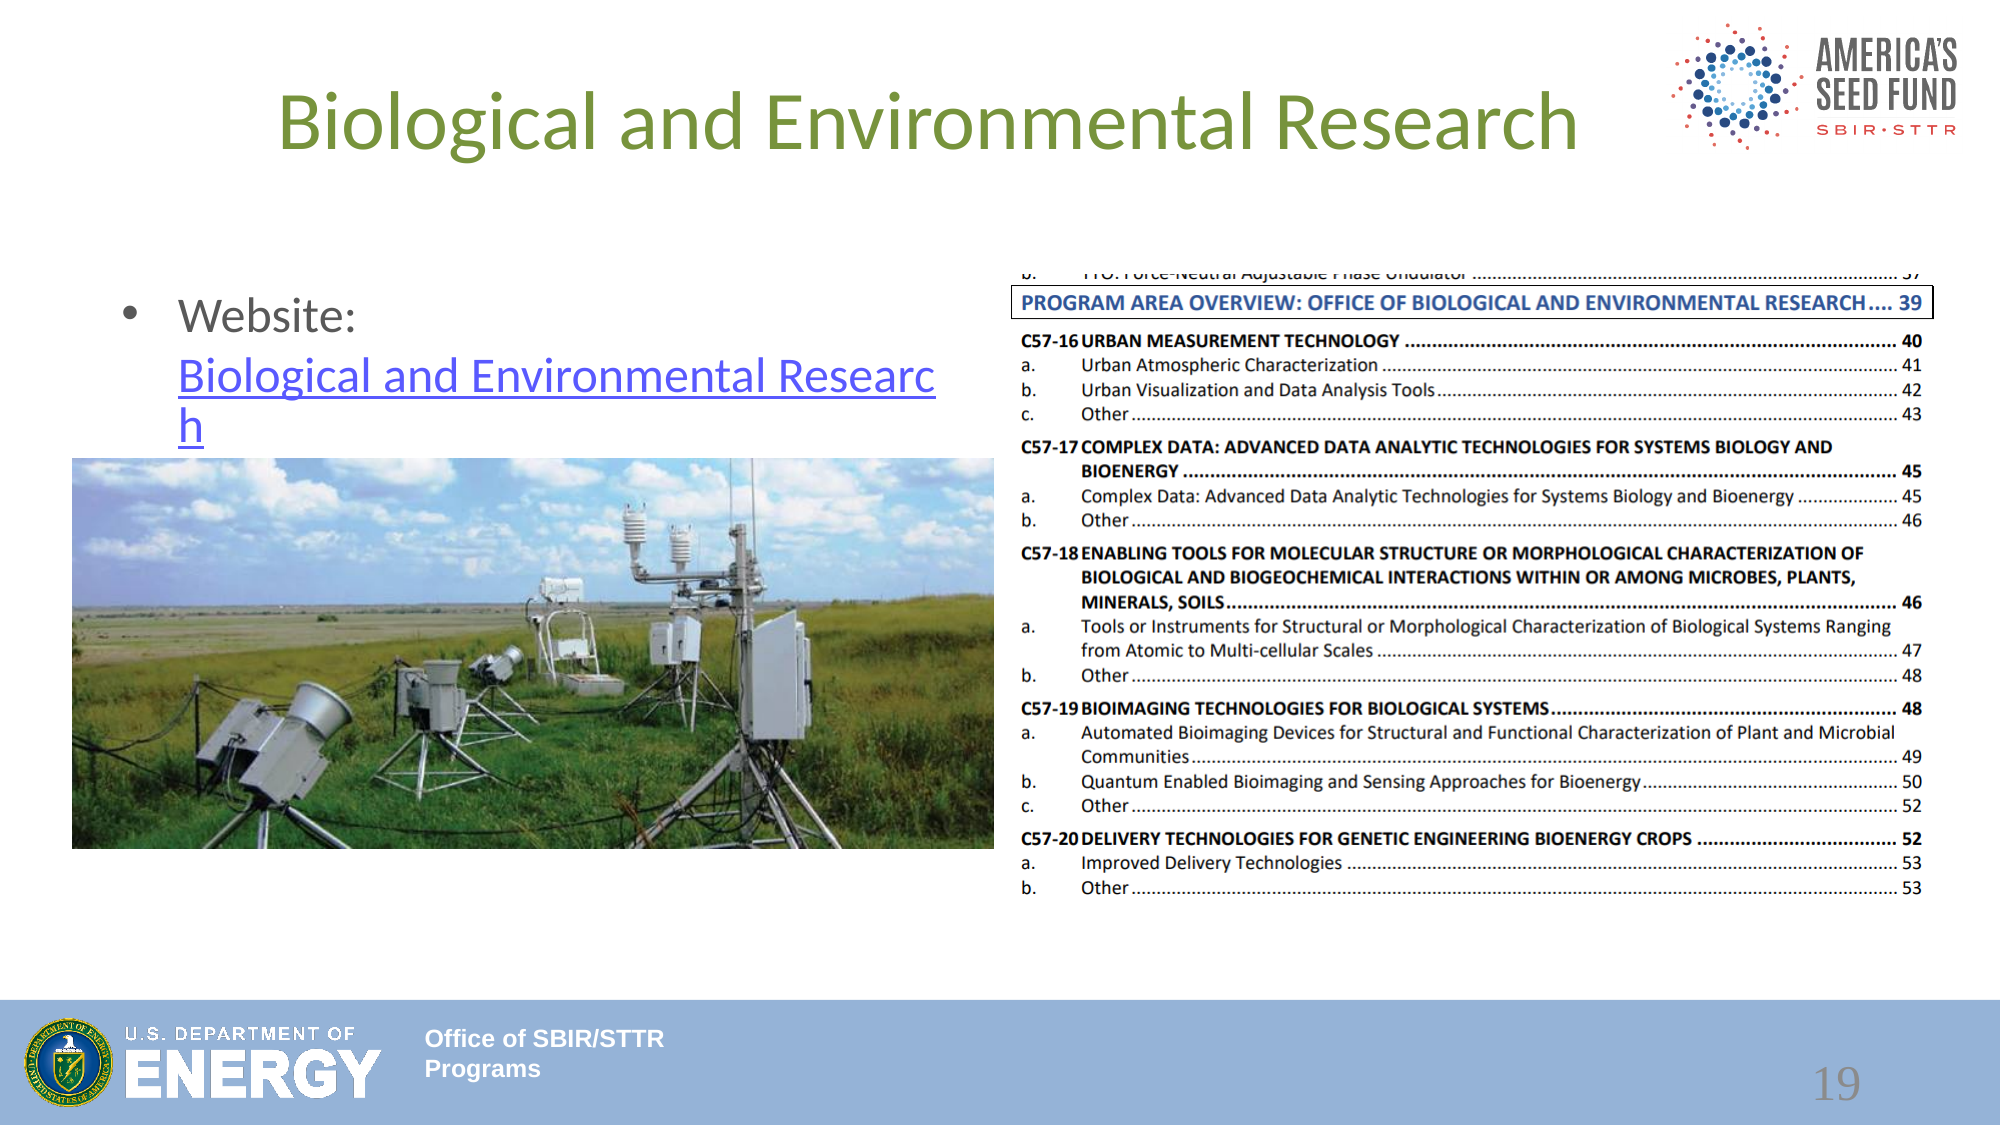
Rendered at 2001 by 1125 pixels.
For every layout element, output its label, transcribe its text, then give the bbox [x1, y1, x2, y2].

picture [1666, 16, 1963, 154]
list Website: Biological and Environmental Research [106, 274, 961, 457]
picture [24, 1018, 382, 1107]
picture [71, 274, 1936, 901]
slide_number 19 [1796, 1042, 1900, 1103]
title Biological and Environmental Research [29, 22, 1830, 210]
